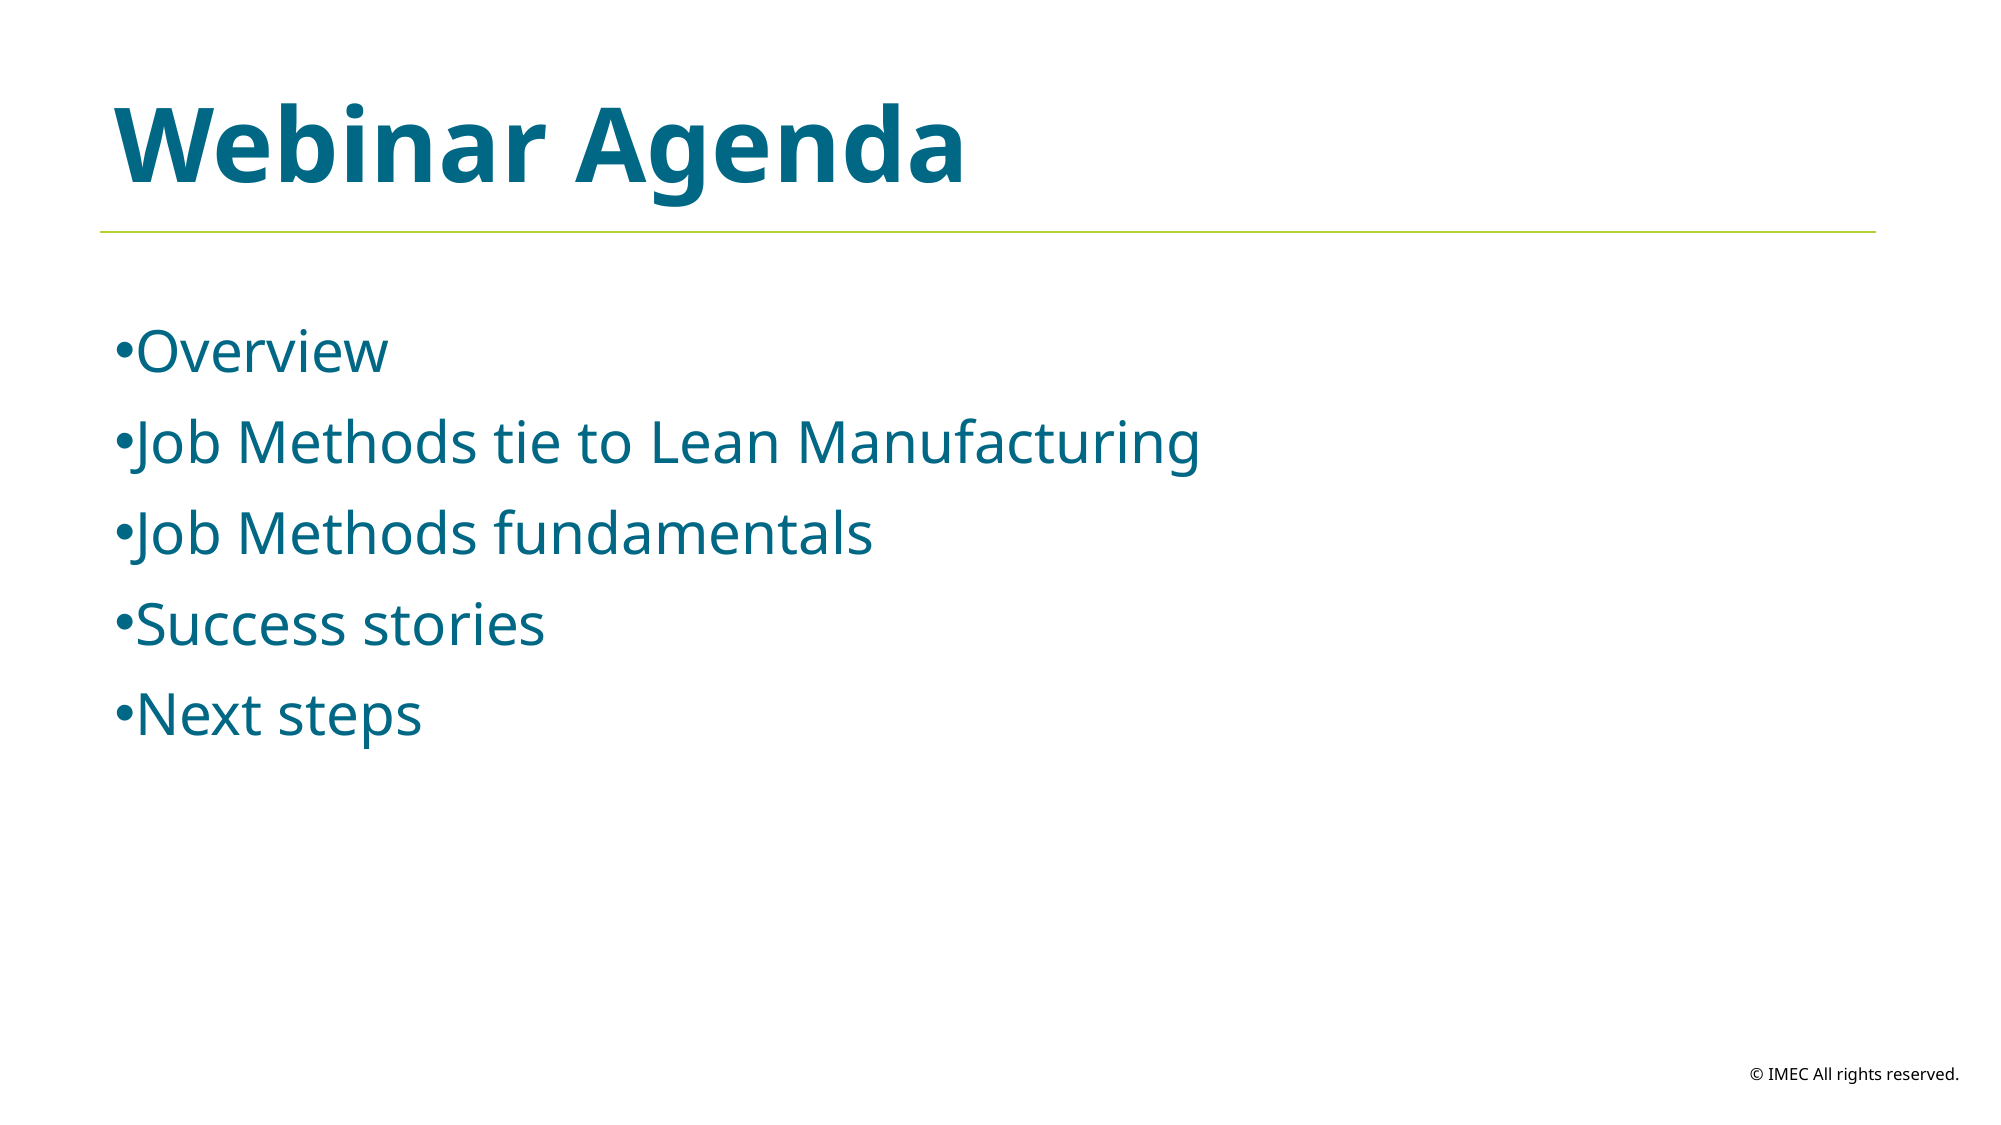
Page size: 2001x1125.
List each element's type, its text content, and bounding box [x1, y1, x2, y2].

list Overview​ Job Methods tie to Lean Manufacturing​ Job Methods fundamentals​ Success stories​ Next steps [99, 306, 1863, 1061]
list Webinar Agenda [99, 63, 1863, 222]
